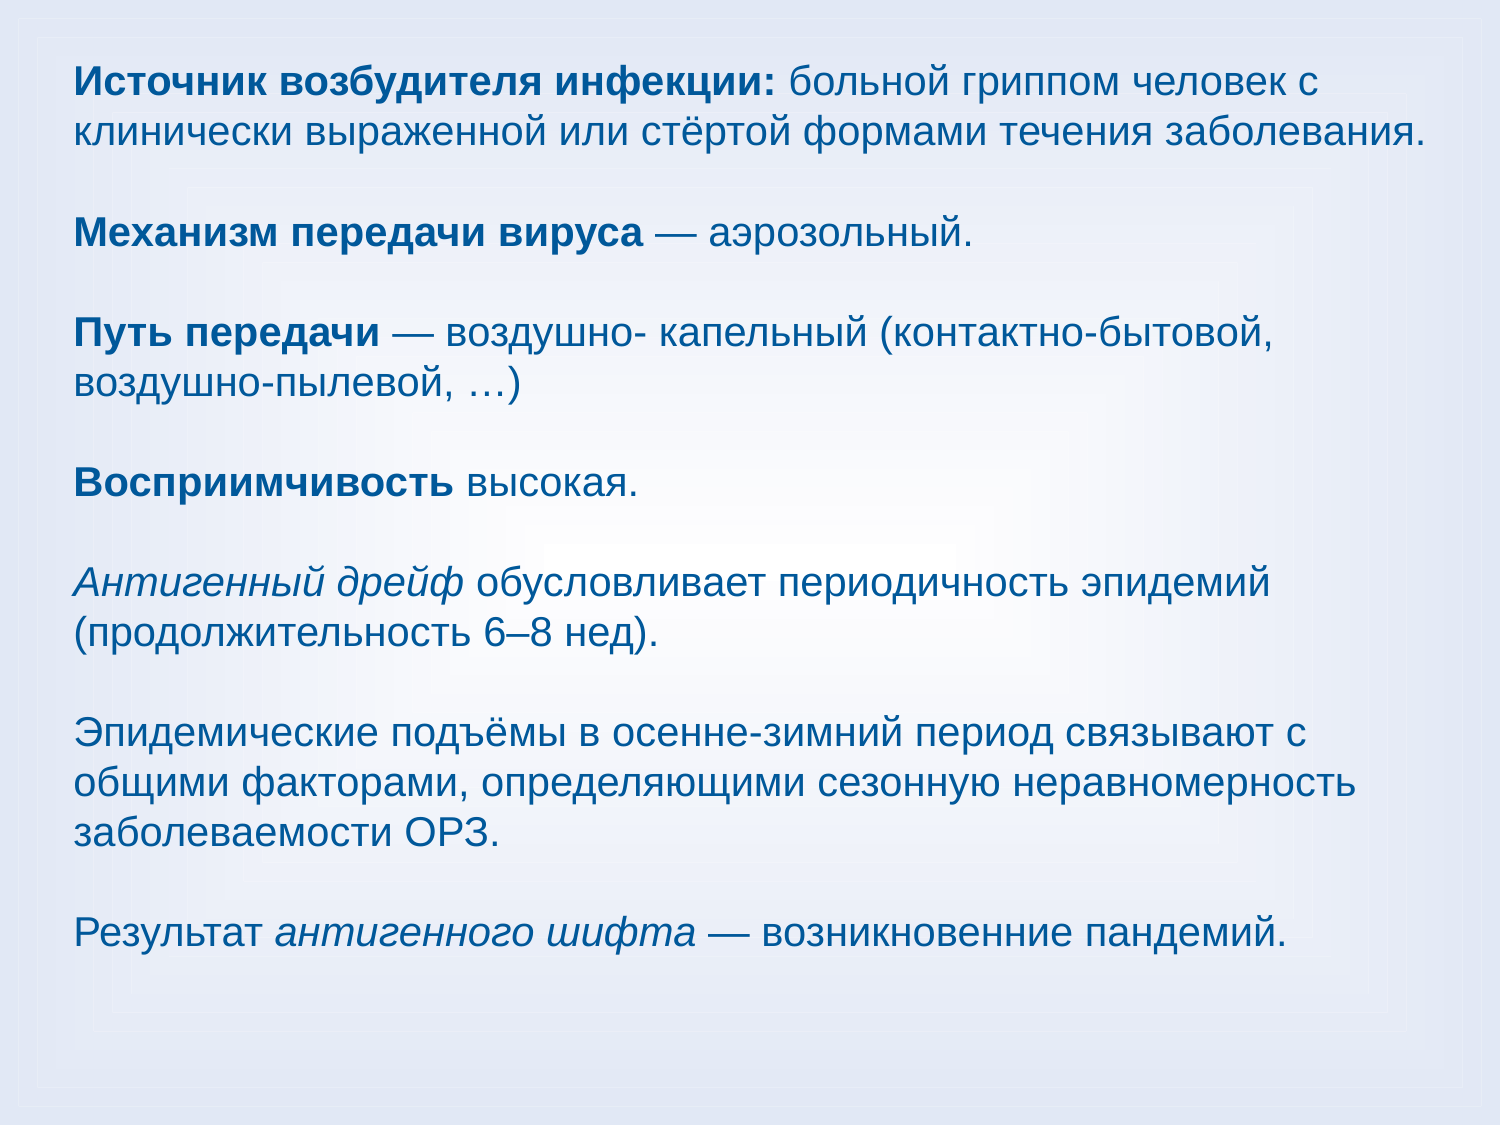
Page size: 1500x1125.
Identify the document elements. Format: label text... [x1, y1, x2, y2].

text_box Источник возбудителя инфекции: больной гриппом человек с клинически выраженной или стёртой формами течения заболевания. Механизм передачи вируса — аэрозольный. Путь передачи — воздушно- капельный (контактно-бытовой, воздушно-пылевой, …) Восприимчивость высокая. Антигенный дрейф обусловливает периодичность эпидемий (продолжительность 6–8 нед). Эпидемические подъёмы в осенне-зимний период связывают с общими факторами, определяющими сезонную неравномерность заболеваемости ОРЗ. Результат антигенного шифта — возникновенние пандемий. [58, 46, 1453, 962]
